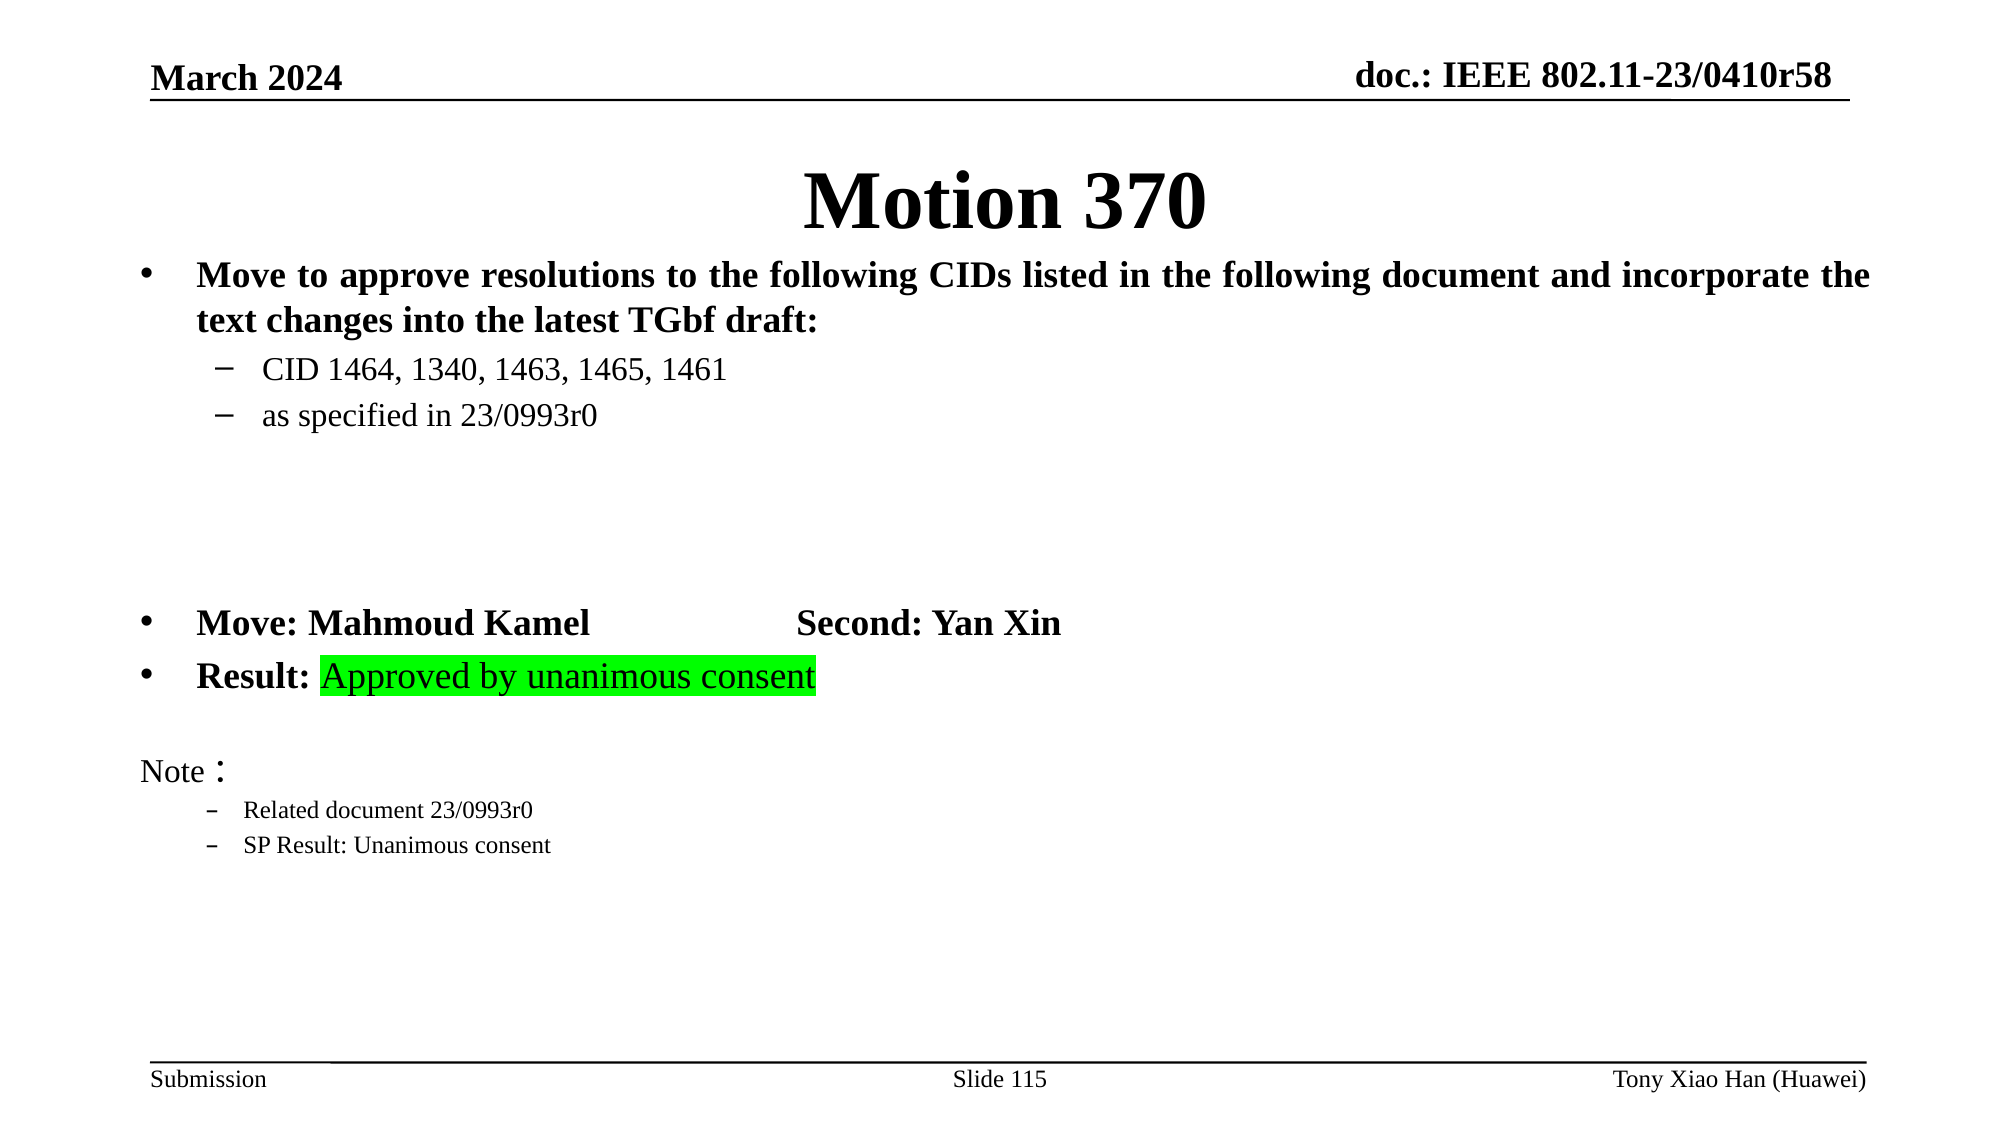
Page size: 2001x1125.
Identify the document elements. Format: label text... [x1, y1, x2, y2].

text_box Motion 370 [368, 137, 1644, 212]
text_box Move to approve resolutions to the following CIDs listed in the following document and incorporate the text changes into the latest TGbf draft: CID 1464, 1340, 1463, 1465, 1461 as specified in 23/0993r0 Move: Mahmoud Kamel Second: Yan Xin Result: Approved by unanimous consent Note： Related document 23/0993r0 SP Result: Unanimous consent [125, 212, 1888, 900]
